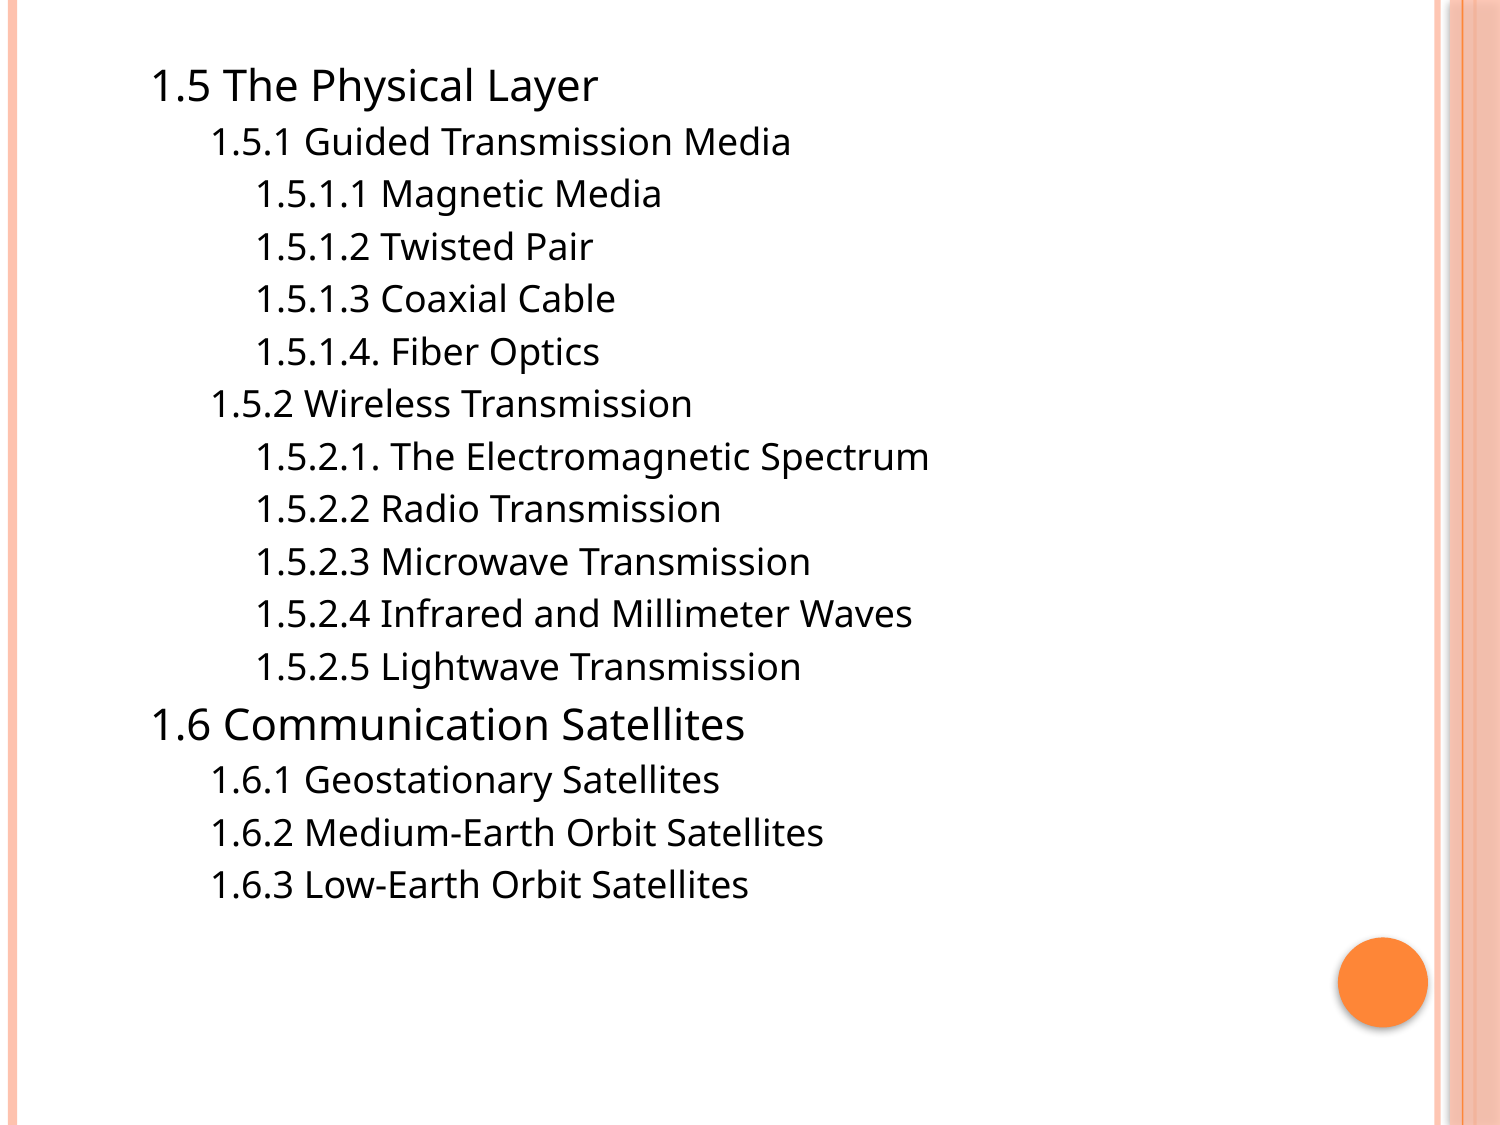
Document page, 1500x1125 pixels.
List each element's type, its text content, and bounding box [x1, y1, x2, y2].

list 1.5 The Physical Layer 1.5.1 Guided Transmission Media 1.5.1.1 Magnetic Media 1.5.1.2 Twisted Pair 1.5.1.3 Coaxial Cable 1.5.1.4. Fiber Optics 1.5.2 Wireless Transmission 1.5.2.1. The Electromagnetic Spectrum 1.5.2.2 Radio Transmission 1.5.2.3 Microwave Transmission 1.5.2.4 Infrared and Millimeter Waves 1.5.2.5 Lightwave Transmission 1.6 Communication Satellites 1.6.1 Geostationary Satellites 1.6.2 Medium-Earth Orbit Satellites 1.6.3 Low-Earth Orbit Satellites [75, 50, 1300, 1062]
